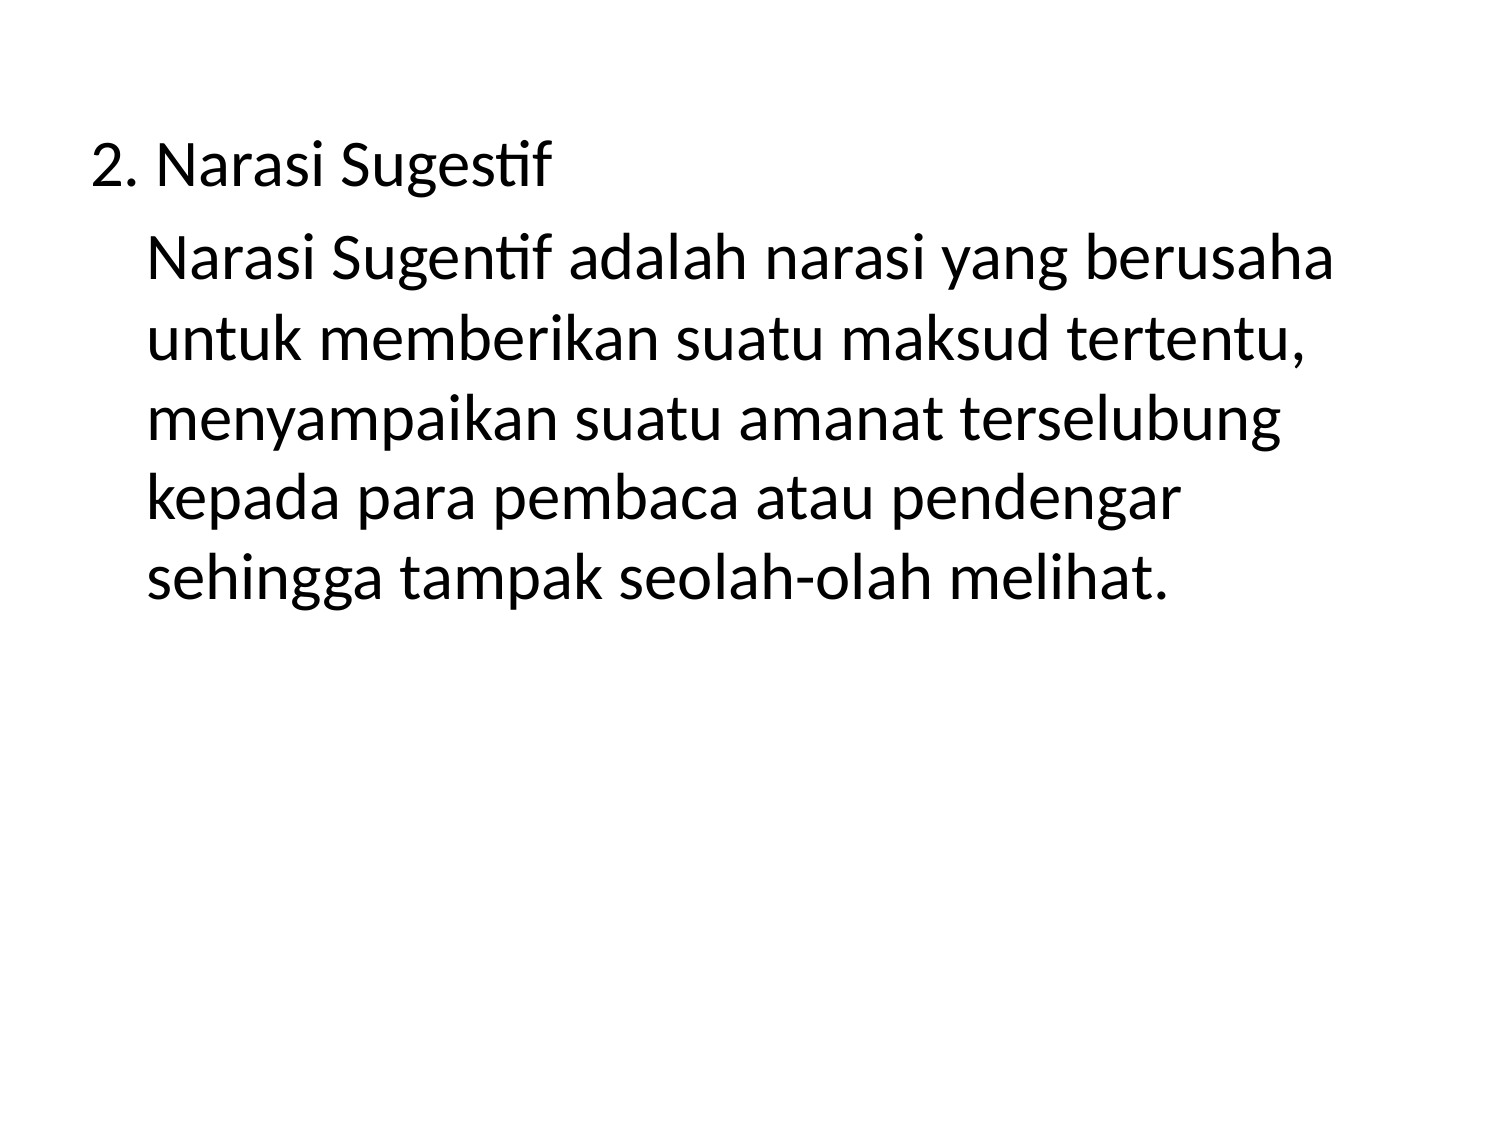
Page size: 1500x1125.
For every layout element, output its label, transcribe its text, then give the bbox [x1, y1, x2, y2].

list 2. Narasi Sugestif Narasi Sugentif adalah narasi yang berusaha untuk memberikan suatu maksud tertentu, menyampaikan suatu amanat terselubung kepada para pembaca atau pendengar sehingga tampak seolah-olah melihat. [75, 112, 1425, 1005]
